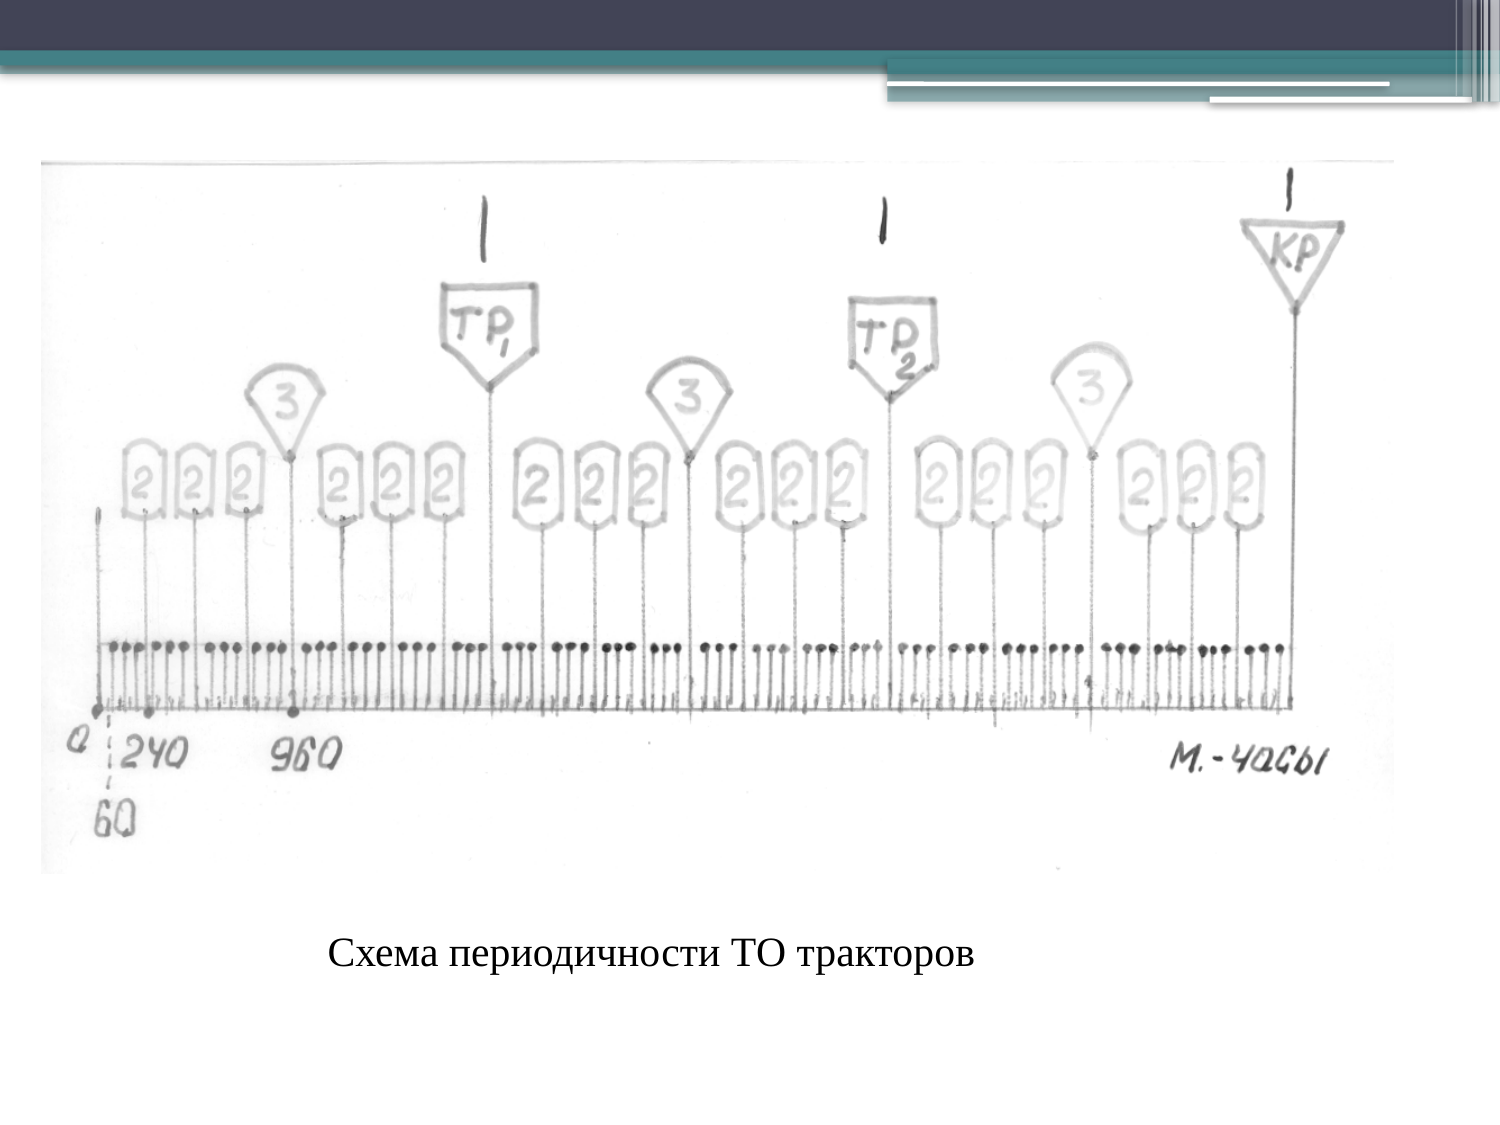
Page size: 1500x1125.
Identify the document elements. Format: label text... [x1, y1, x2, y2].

picture [41, 160, 1394, 874]
text_box Схема периодичности ТО тракторов [312, 916, 1063, 982]
